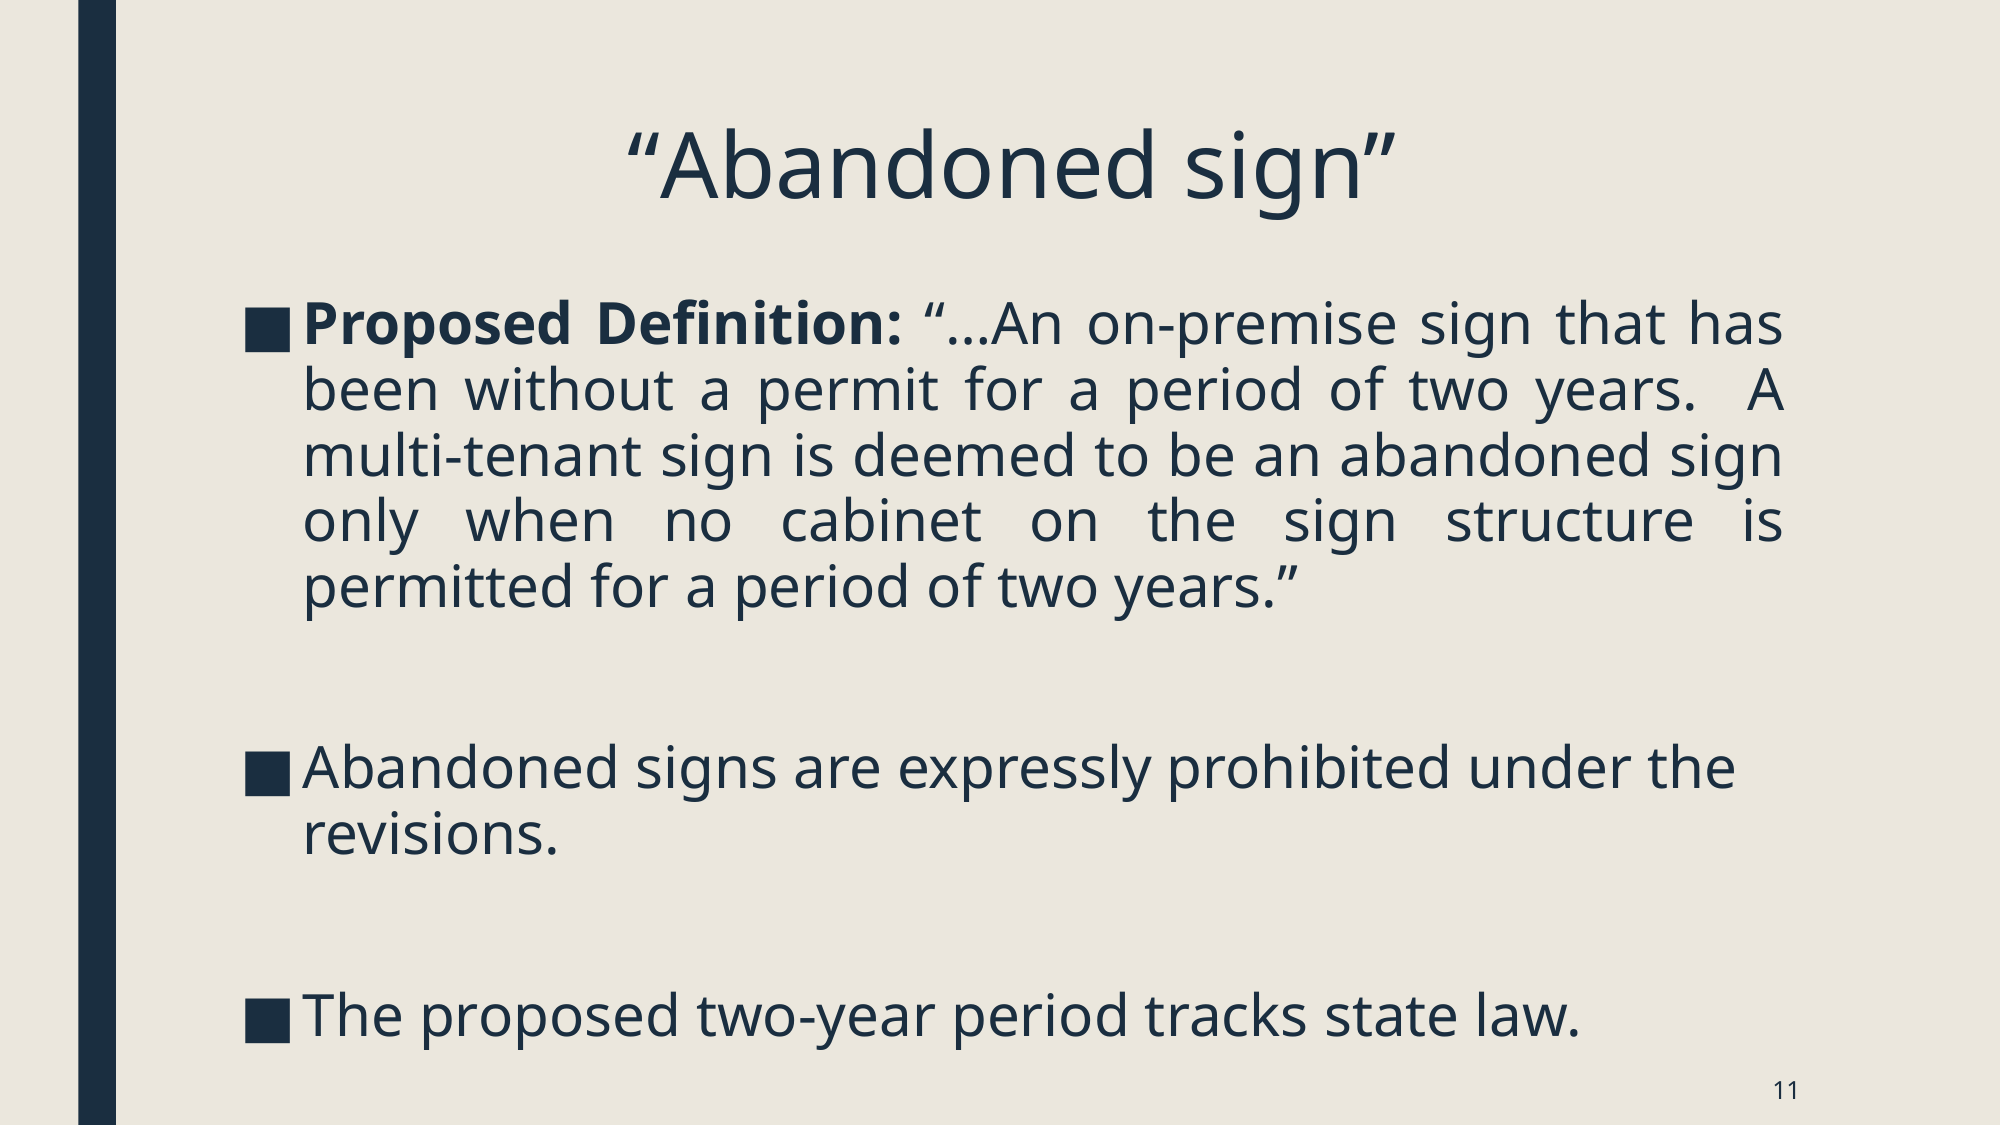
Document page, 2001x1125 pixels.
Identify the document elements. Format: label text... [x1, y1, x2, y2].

list Proposed Definition: “…An on-premise sign that has been without a permit for a period of two years. A multi-tenant sign is deemed to be an abandoned sign only when no cabinet on the sign structure is permitted for a period of two years.” Abandoned signs are expressly prohibited under the revisions. The proposed two-year period tracks state law. [225, 284, 1800, 1060]
slide_number 11 [1553, 1058, 1816, 1125]
title “Abandoned sign” [225, 112, 1800, 284]
